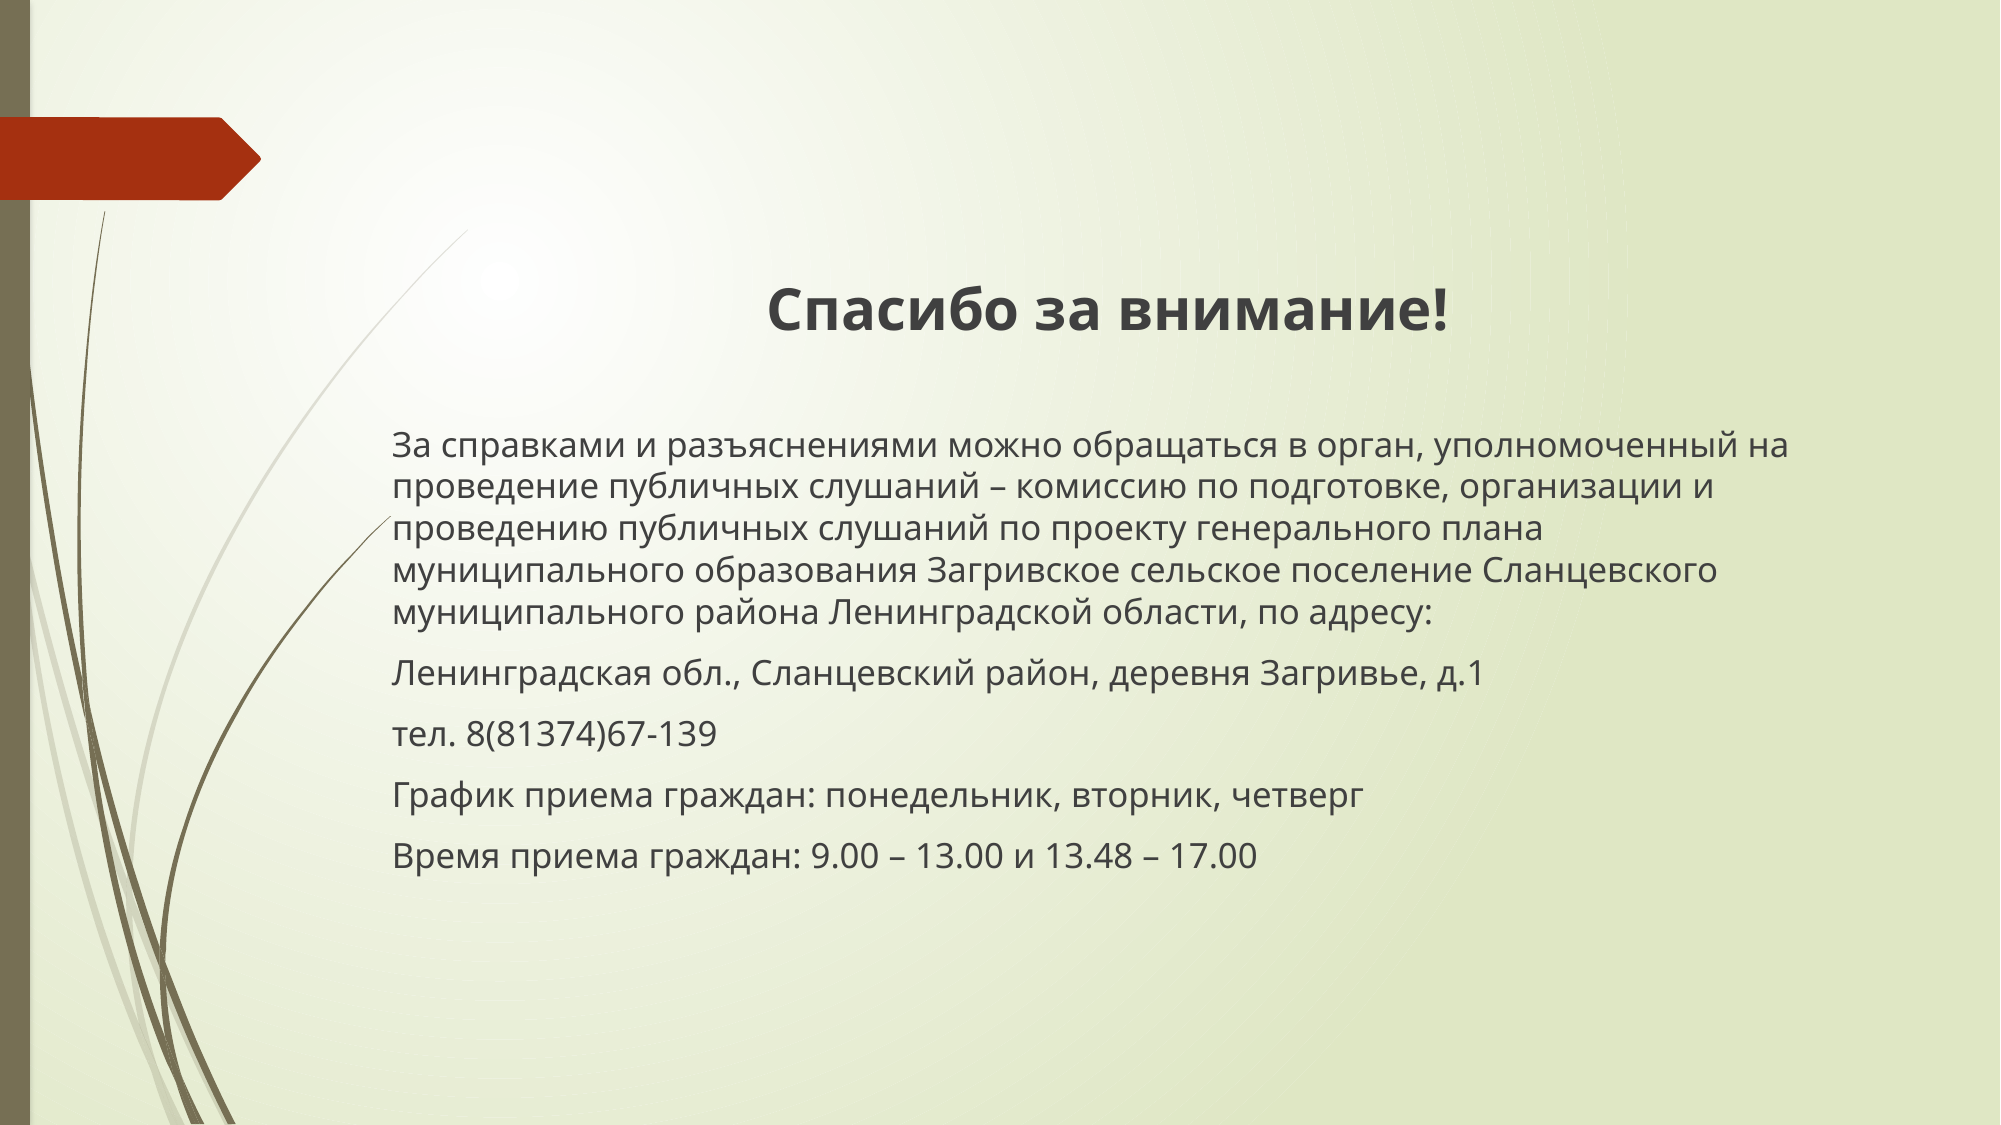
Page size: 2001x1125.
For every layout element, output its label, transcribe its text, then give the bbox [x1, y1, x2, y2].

list Спасибо за внимание! За справками и разъяснениями можно обращаться в орган, уполномоченный на проведение публичных слушаний – комиссию по подготовке, организации и проведению публичных слушаний по проекту генерального плана муниципального образования Загривское сельское поселение Сланцевского муниципального района Ленинградской области, по адресу: Ленинградская обл., Сланцевский район, деревня Загривье, д.1 тел. 8(81374)67-139 График приема граждан: понедельник, вторник, четверг Время приема граждан: 9.00 – 13.00 и 13.48 – 17.00 [376, 264, 1840, 885]
